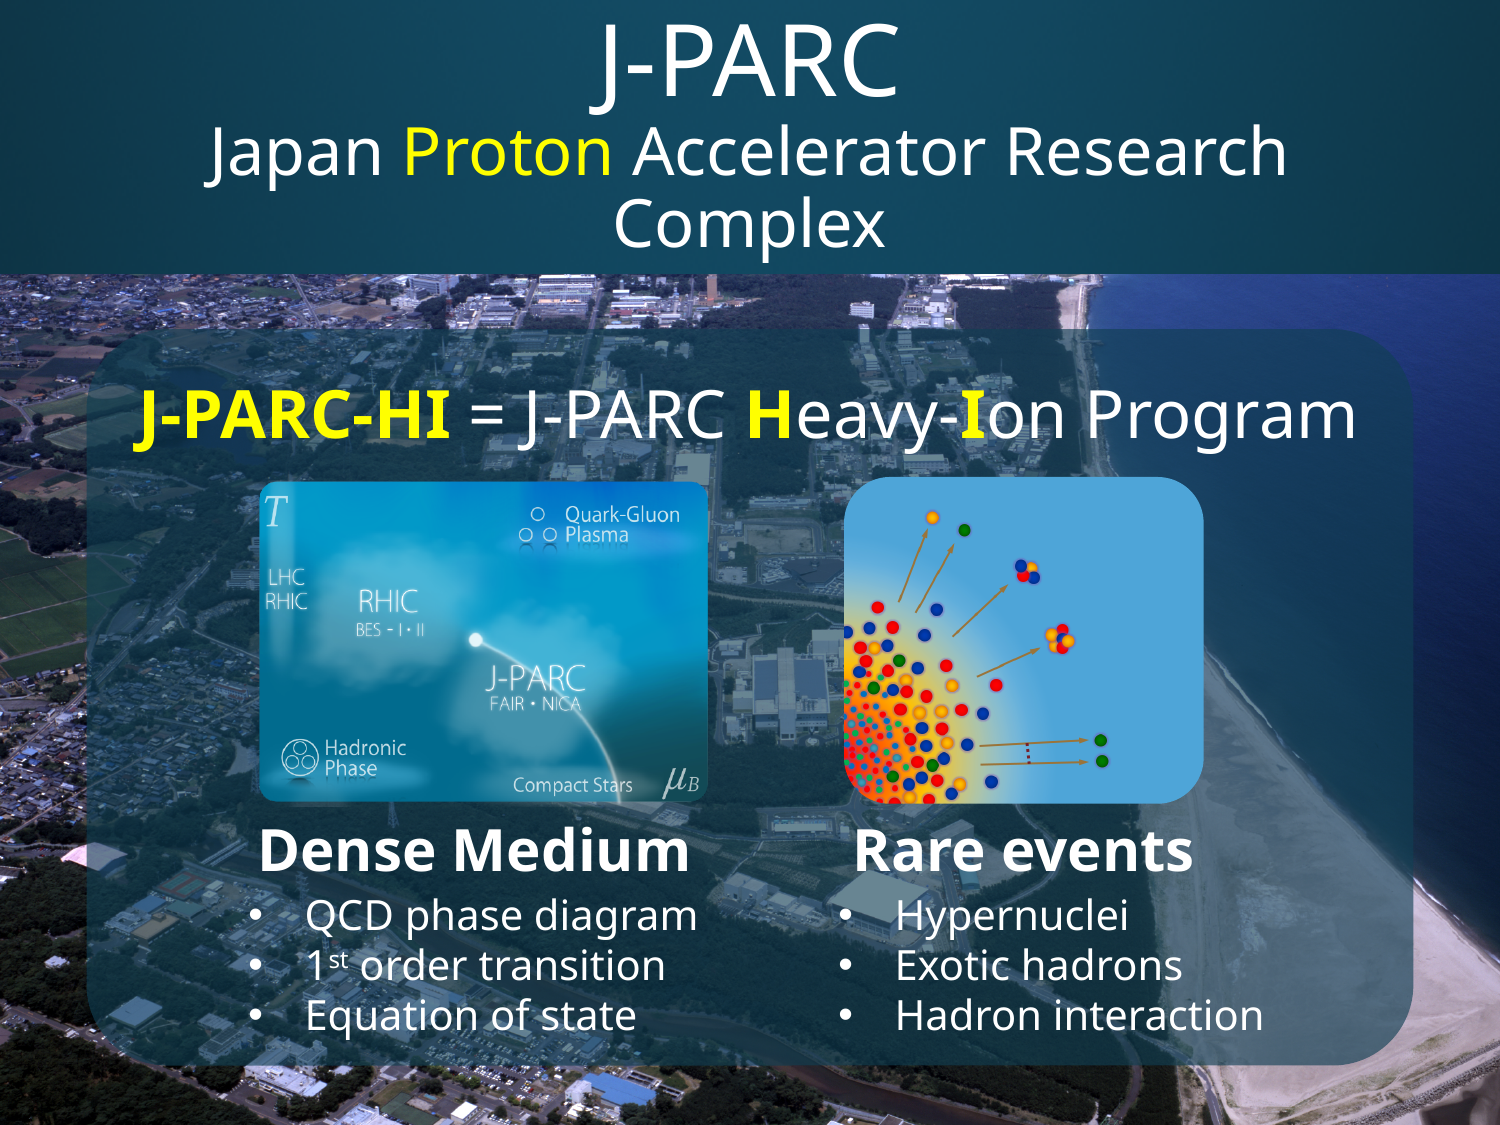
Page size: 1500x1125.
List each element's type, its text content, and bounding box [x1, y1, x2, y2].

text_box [86, 329, 1414, 1066]
picture [0, 0, 1500, 1125]
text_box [255, 472, 1259, 1049]
title J-PARC Japan Proton Accelerator Research Complex [103, 27, 1397, 245]
